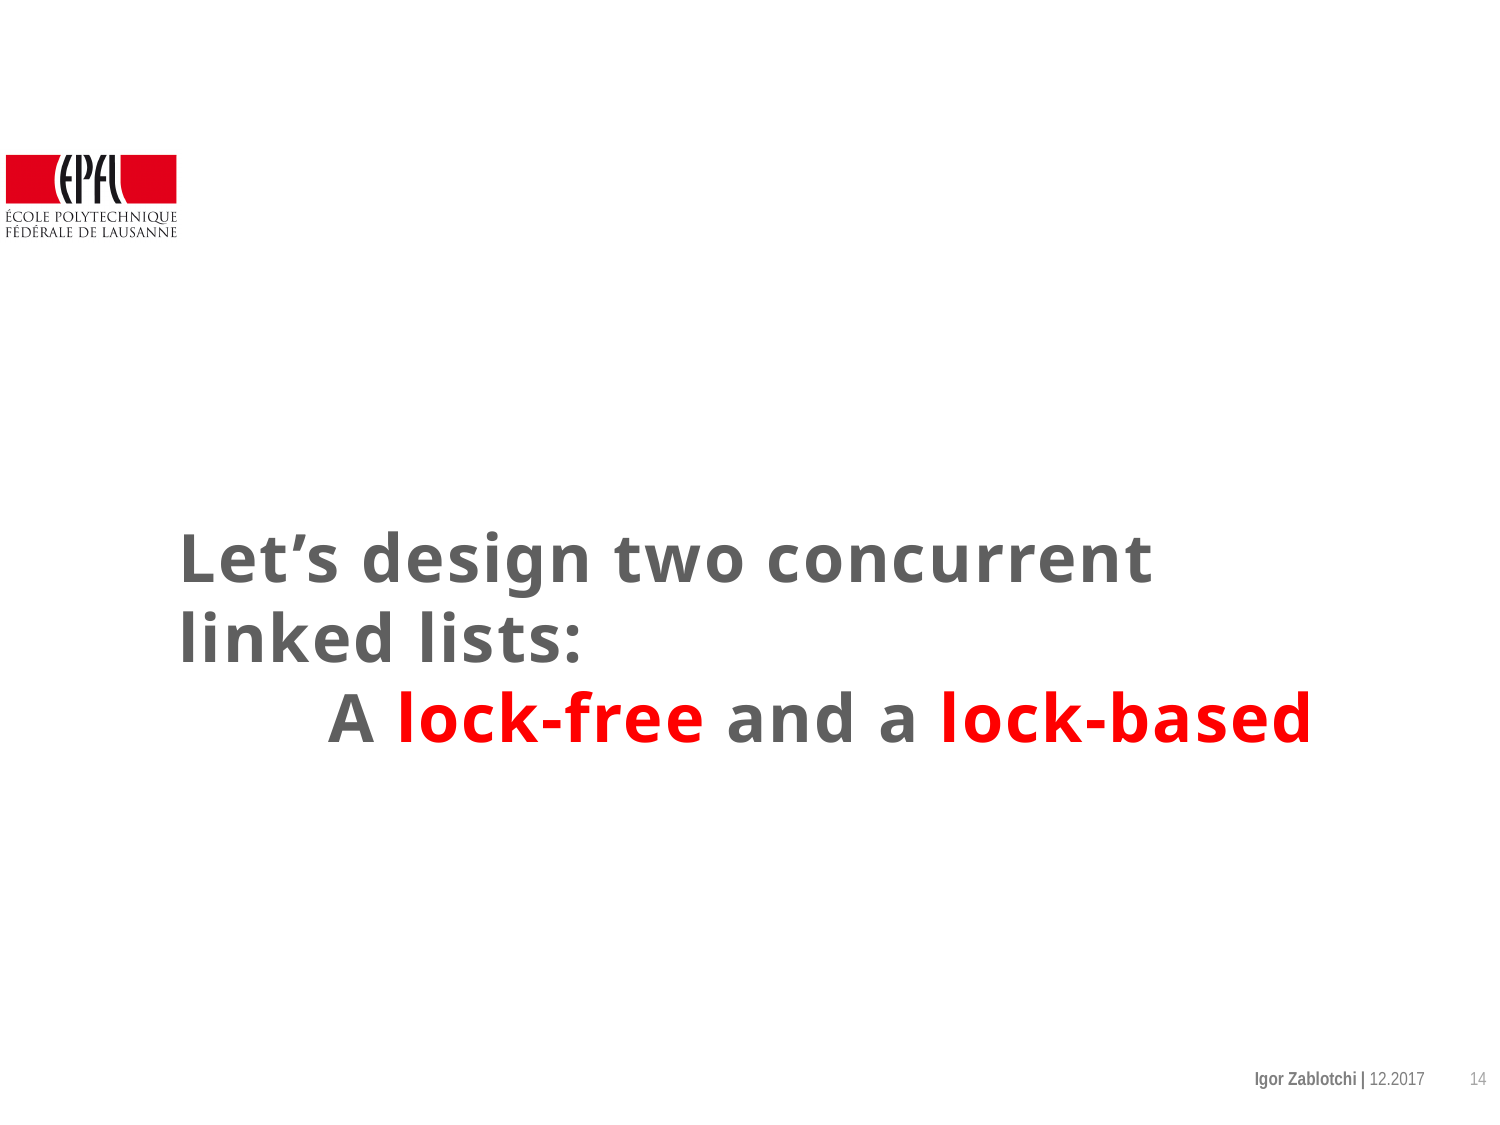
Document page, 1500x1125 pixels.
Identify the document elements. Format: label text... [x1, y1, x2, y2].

picture [0, 149, 182, 243]
title Let’s design two concurrent linked lists: A lock-free and a lock-based [164, 508, 1388, 607]
